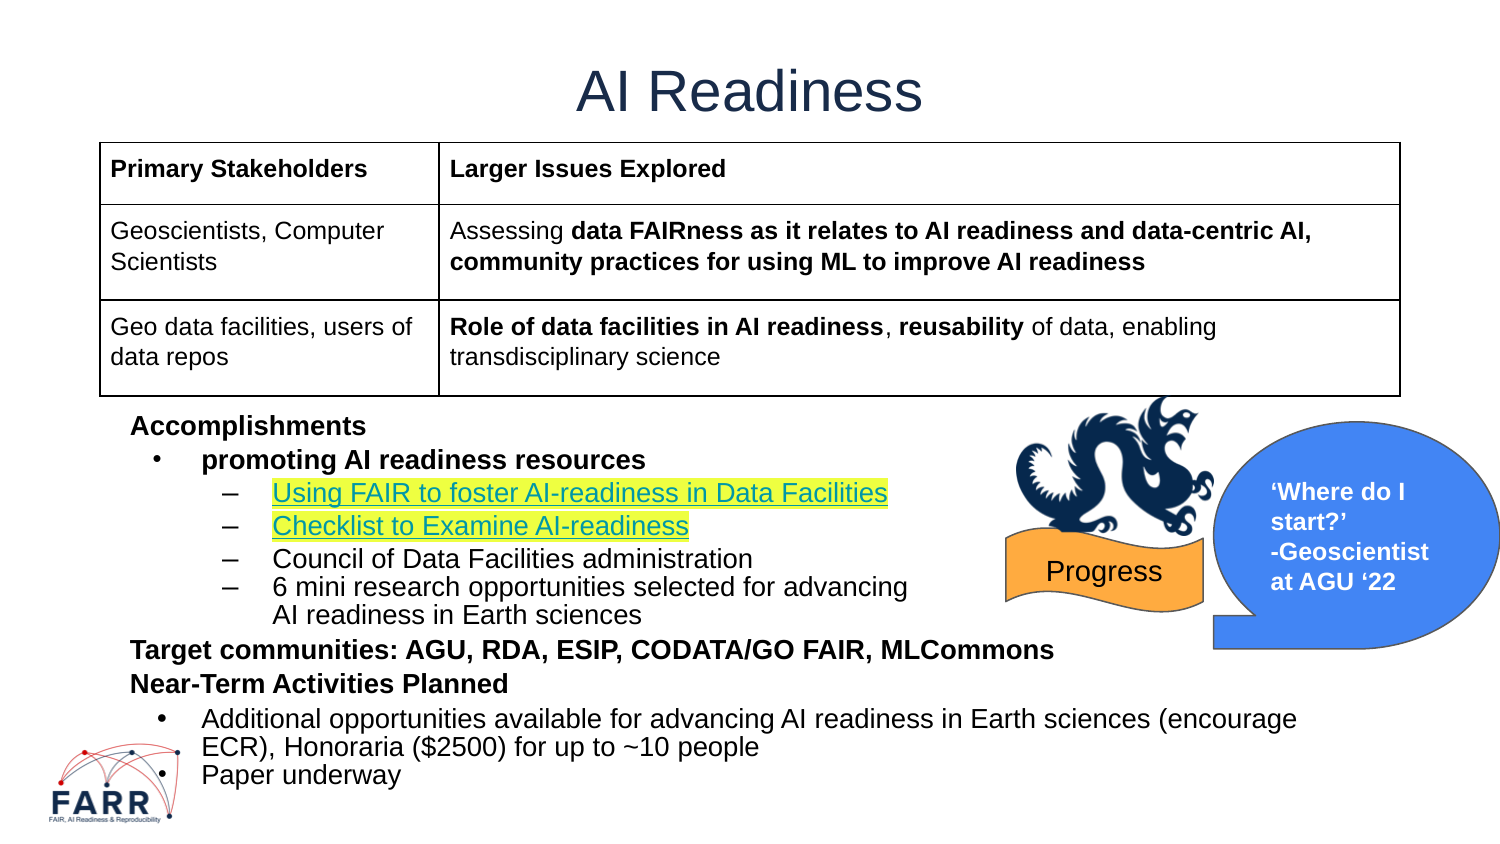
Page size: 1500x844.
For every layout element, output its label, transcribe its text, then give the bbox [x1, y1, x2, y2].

table_header Larger Issues Explored [440, 143, 1399, 204]
table_cell Geo data facilities, users of data repos [101, 301, 438, 395]
text_box Progress [1005, 535, 1204, 612]
table_cell Assessing data FAIRness as it relates to AI readiness and data-centric AI, community practices for using ML to improve AI readiness [440, 205, 1399, 299]
picture [1016, 395, 1214, 536]
list Accomplishments promoting AI readiness resources Using FAIR to foster AI-readiness in Data Facilities Checklist to Examine AI-readiness Council of Data Facilities administration 6 mini research opportunities selected for advancing AI readiness in Earth sciences Target communities: AGU, RDA, ESIP, CODATA/GO FAIR, MLCommons Near-Term Activities Planned Additional opportunities available for advancing AI readiness in Earth sciences (encourage ECR), Honoraria ($2500) for up to ~10 people Paper underway [114, 405, 1358, 799]
text_box ‘Where do I start?’ -Geoscientist at AGU ‘22 [1213, 421, 1500, 649]
table_cell Role of data facilities in AI readiness, reusability of data, enabling transdisciplinary science [440, 301, 1399, 395]
table_header Primary Stakeholders [101, 143, 438, 204]
title AI Readiness [75, 25, 1425, 152]
table_cell Geoscientists, Computer Scientists [101, 205, 438, 299]
picture [39, 740, 188, 827]
